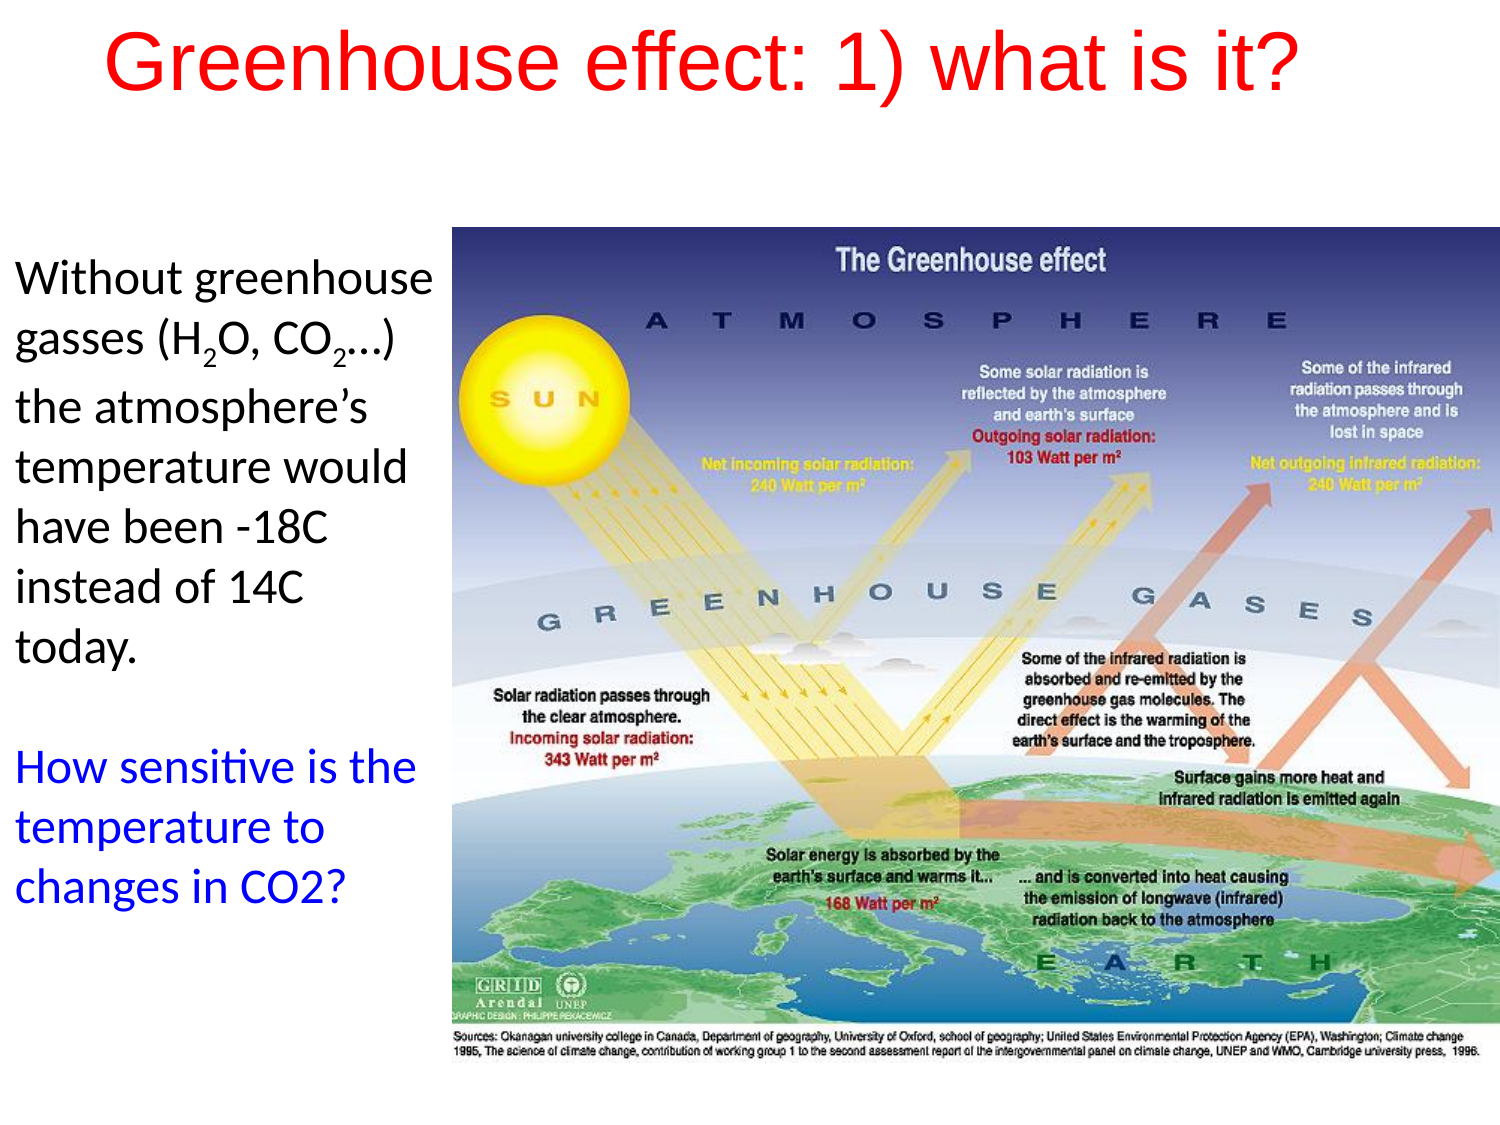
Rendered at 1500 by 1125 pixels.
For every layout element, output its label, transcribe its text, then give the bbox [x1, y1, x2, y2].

text_box Greenhouse effect: 1) what is it? [65, 0, 1341, 116]
picture [452, 227, 1500, 1063]
text_box Without greenhouse gasses (H2O, CO2…) the atmosphere’s temperature would have been -18C instead of 14C today. How sensitive is the temperature to changes in CO2? [0, 237, 447, 921]
